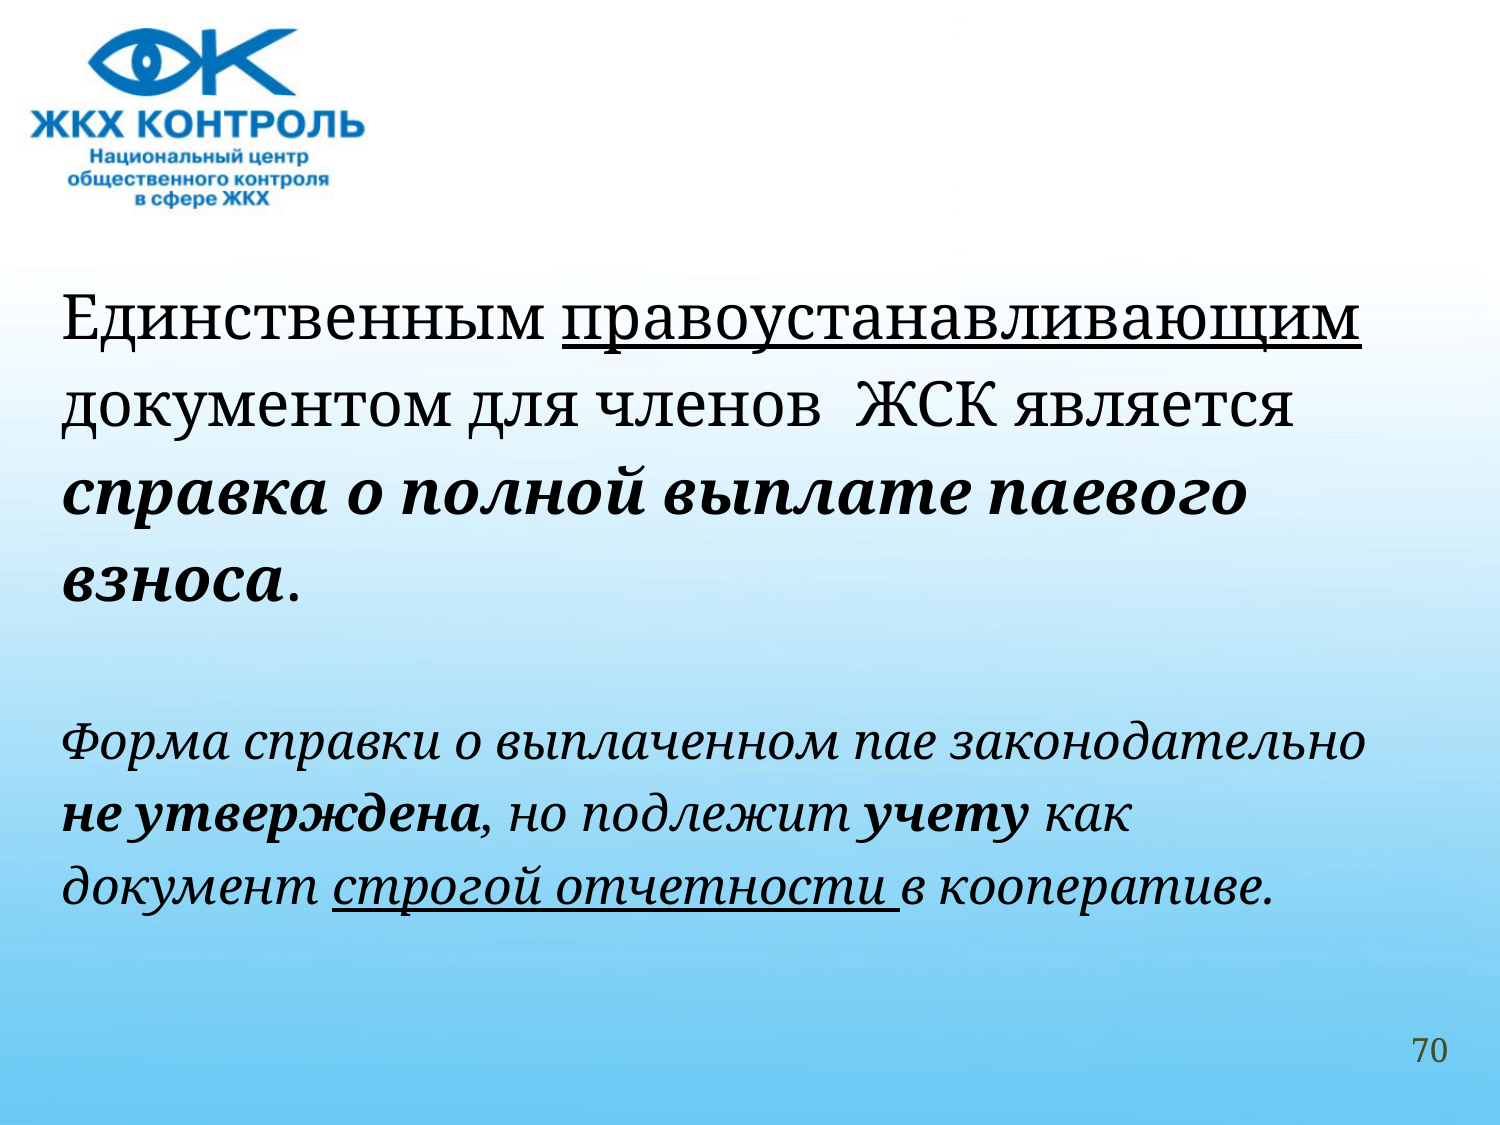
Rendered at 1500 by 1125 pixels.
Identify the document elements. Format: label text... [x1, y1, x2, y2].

slide_number 70 [1379, 1014, 1480, 1089]
picture [0, 0, 1500, 1125]
list Единственным правоустанавливающим документом для членов ЖСК является справка о полной выплате паевого взноса. Форма справки о выплаченном пае законодательно не утверждена, но подлежит учету как документ строгой отчетности в кооперативе. [46, 269, 1454, 1000]
